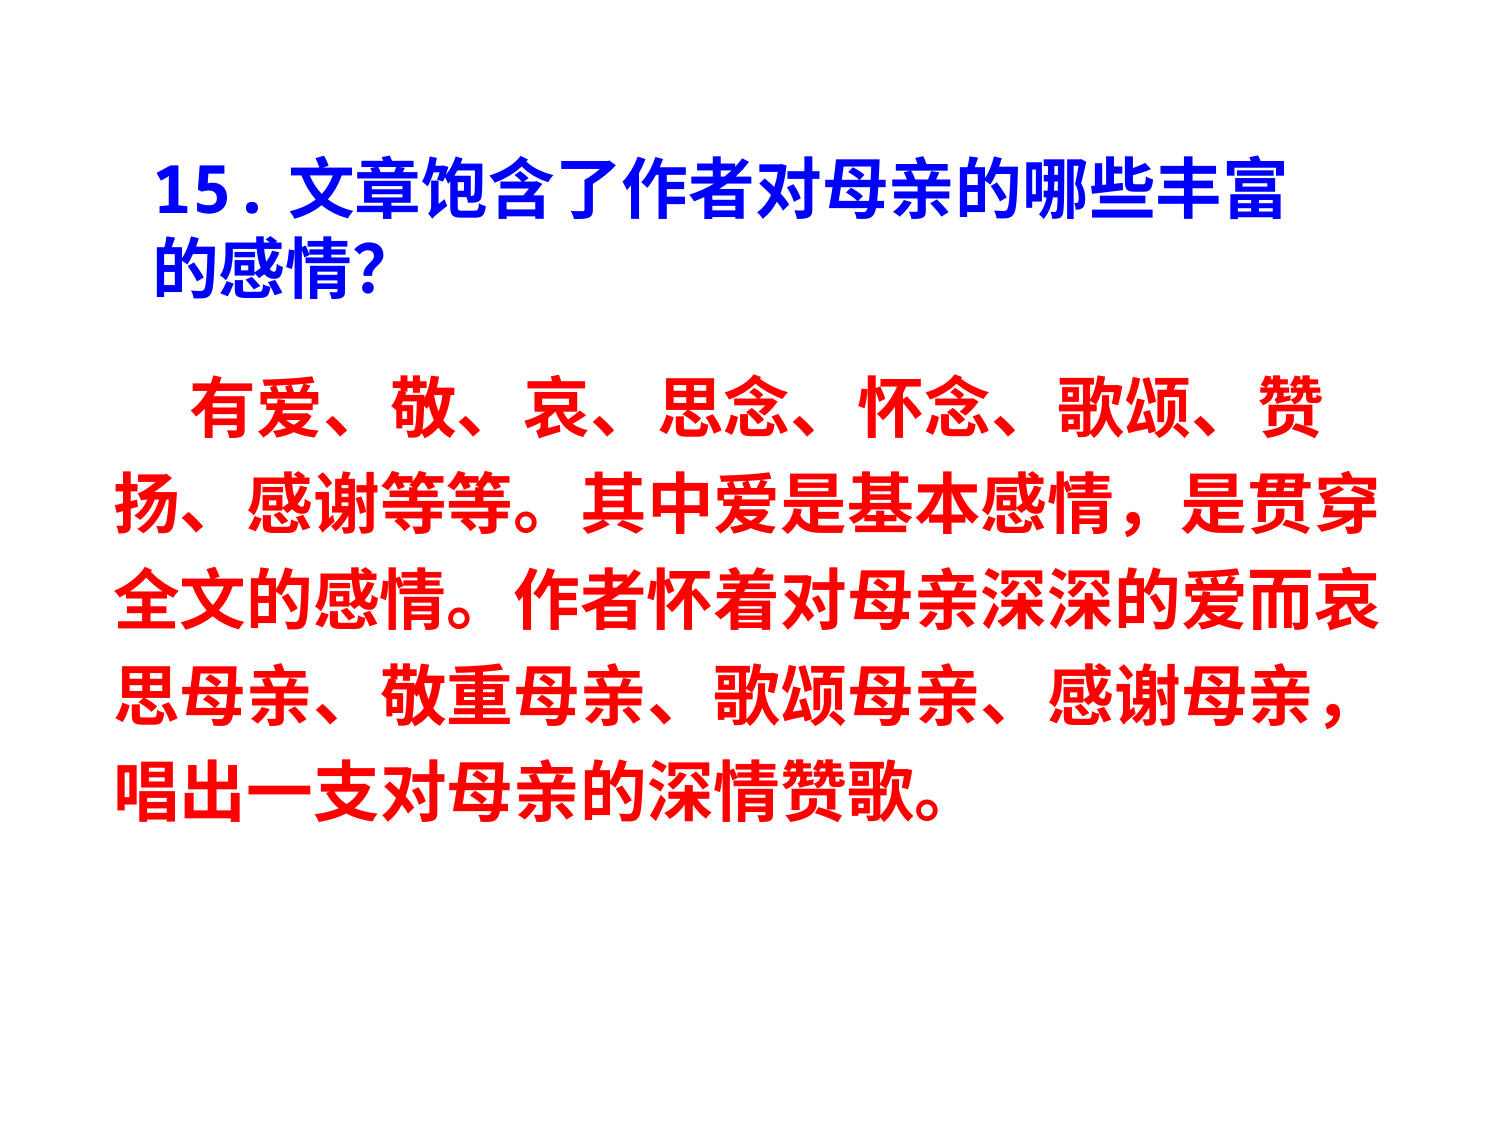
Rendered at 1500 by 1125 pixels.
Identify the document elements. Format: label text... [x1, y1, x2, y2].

text_box 有爱、敬、哀、思念、怀念、歌颂、赞扬、感谢等等。其中爱是基本感情，是贯穿全文的感情。作者怀着对母亲深深的爱而哀思母亲、敬重母亲、歌颂母亲、感谢母亲，唱出一支对母亲的深情赞歌。 [98, 342, 1402, 838]
text_box 15.文章饱含了作者对母亲的哪些丰富的感情？ [137, 139, 1324, 314]
